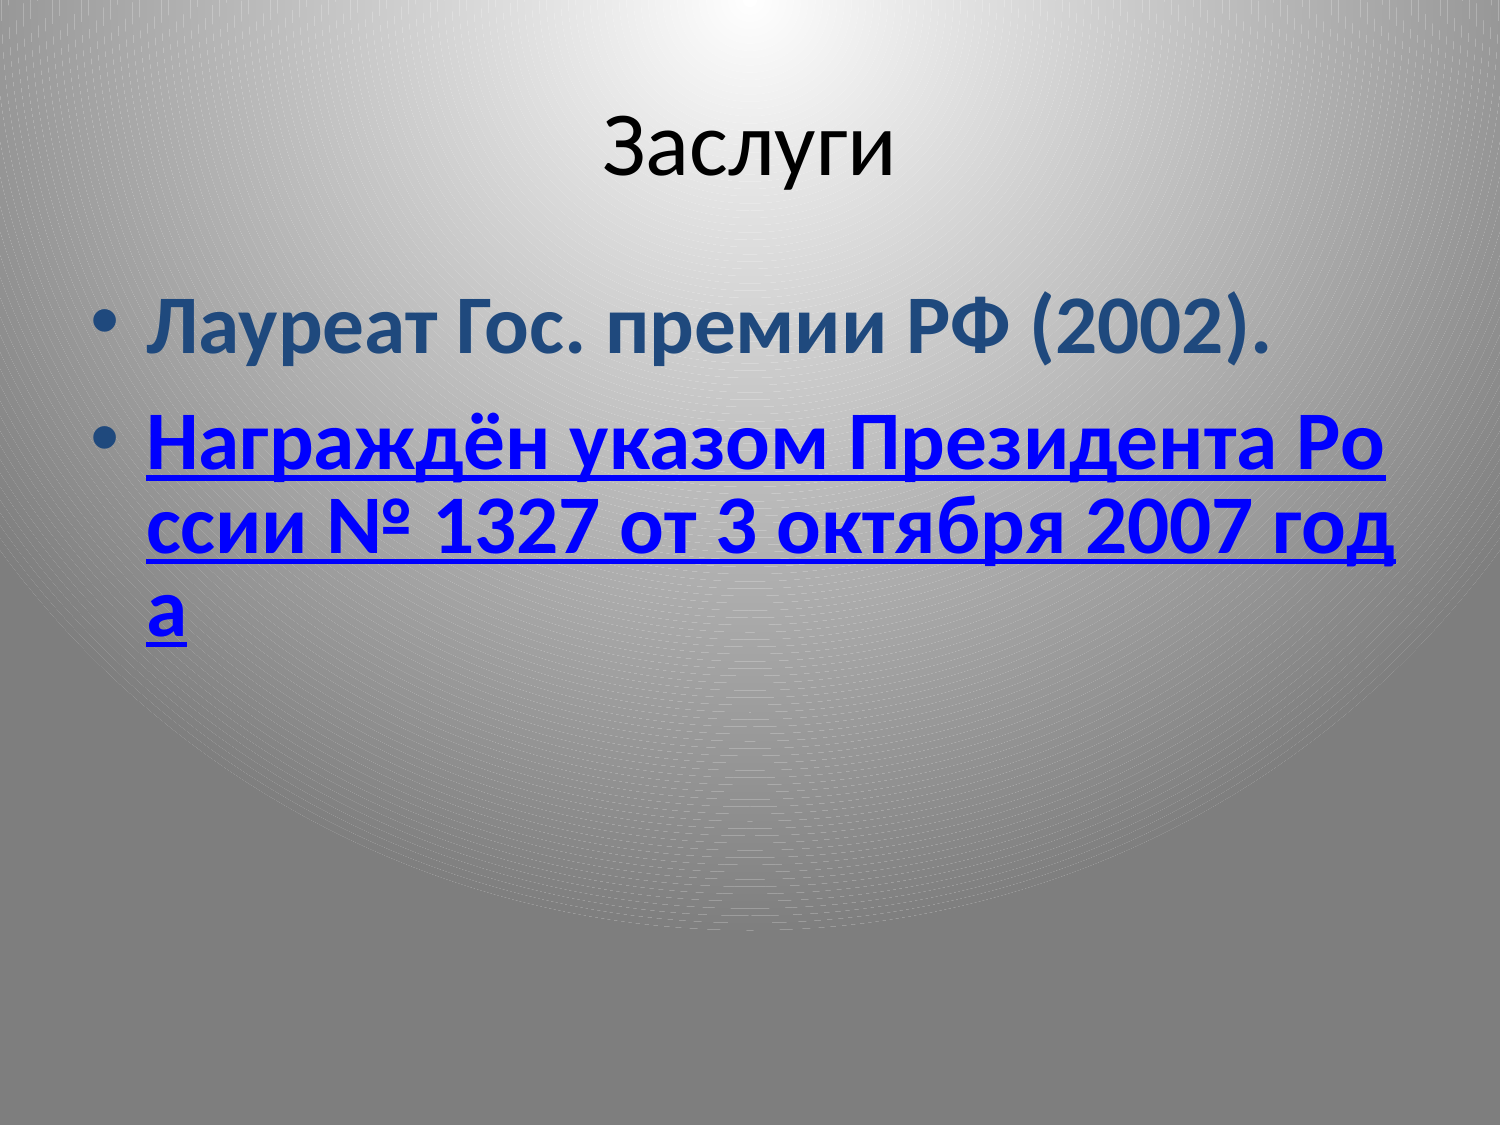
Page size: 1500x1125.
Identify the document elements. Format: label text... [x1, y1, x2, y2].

title Заслуги [75, 45, 1425, 233]
list Лауреат Гос. премии РФ (2002). Награждён указом Президента России № 1327 от 3 октября 2007 года [75, 262, 1425, 1005]
